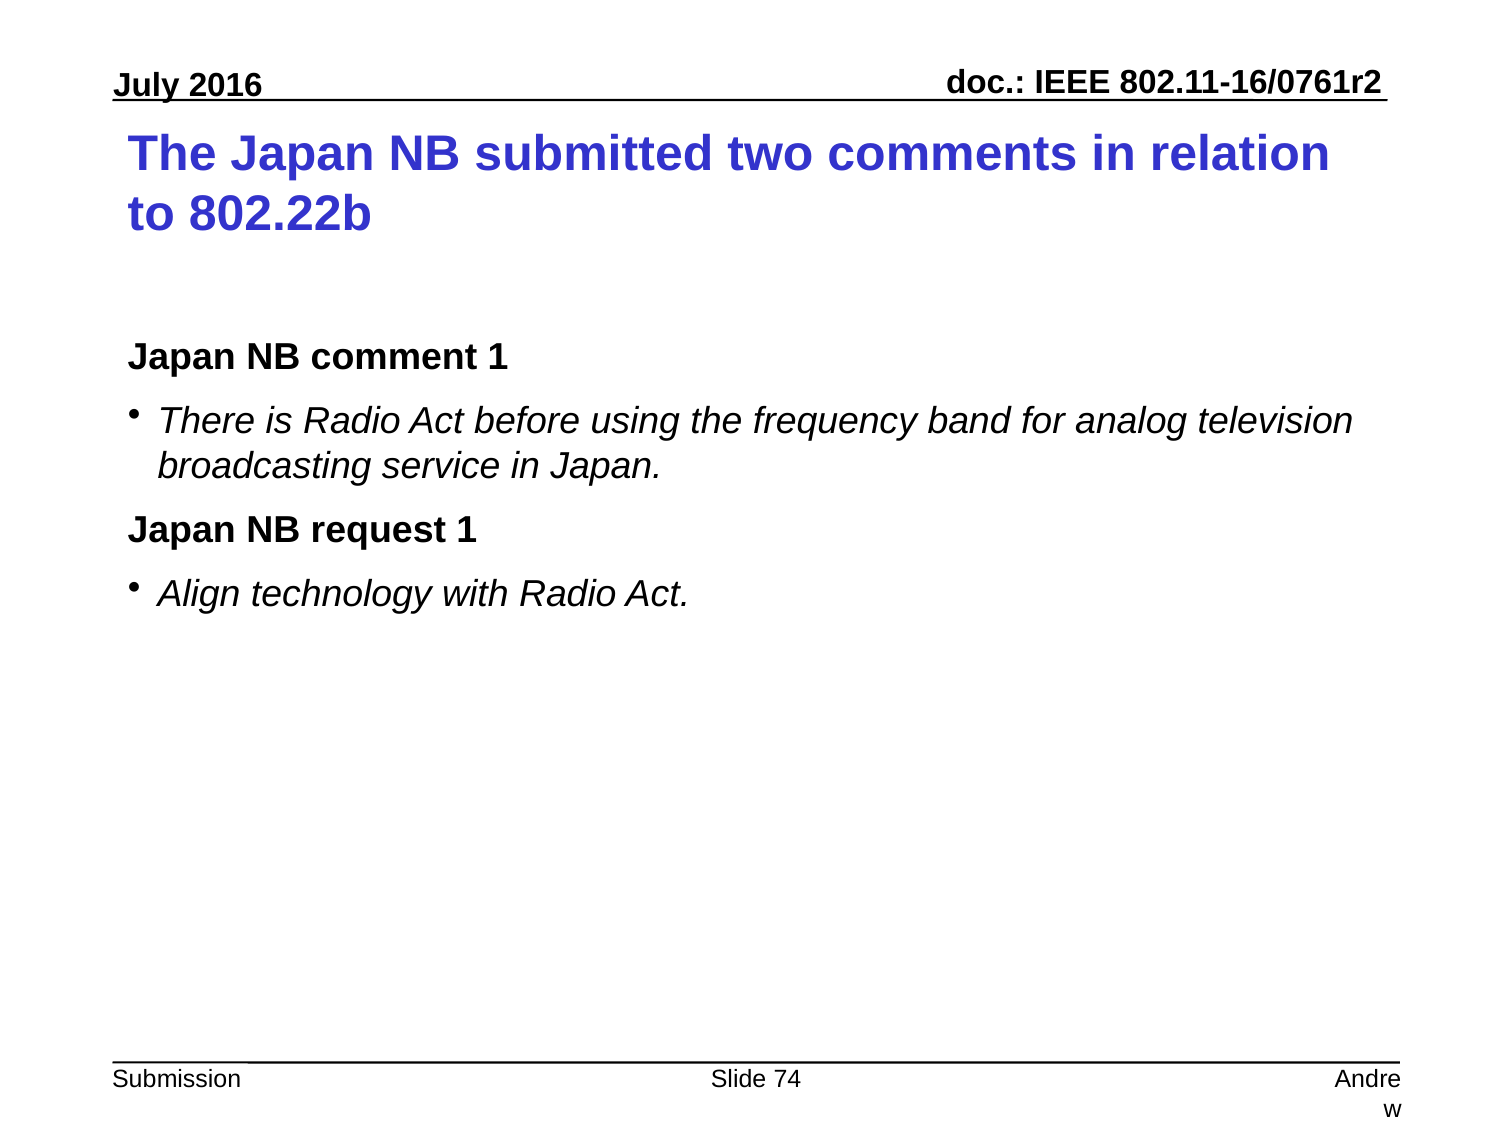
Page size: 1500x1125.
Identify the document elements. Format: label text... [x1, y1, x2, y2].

footer Andrew Myles, Cisco [1320, 1061, 1402, 1093]
title The Japan NB submitted two comments in relation to 802.22b [112, 112, 1388, 288]
slide_number Slide 74 [709, 1061, 803, 1093]
list Japan NB comment 1 There is Radio Act before using the frequency band for analog television broadcasting service in Japan. Japan NB request 1 Align technology with Radio Act. [112, 324, 1388, 1000]
